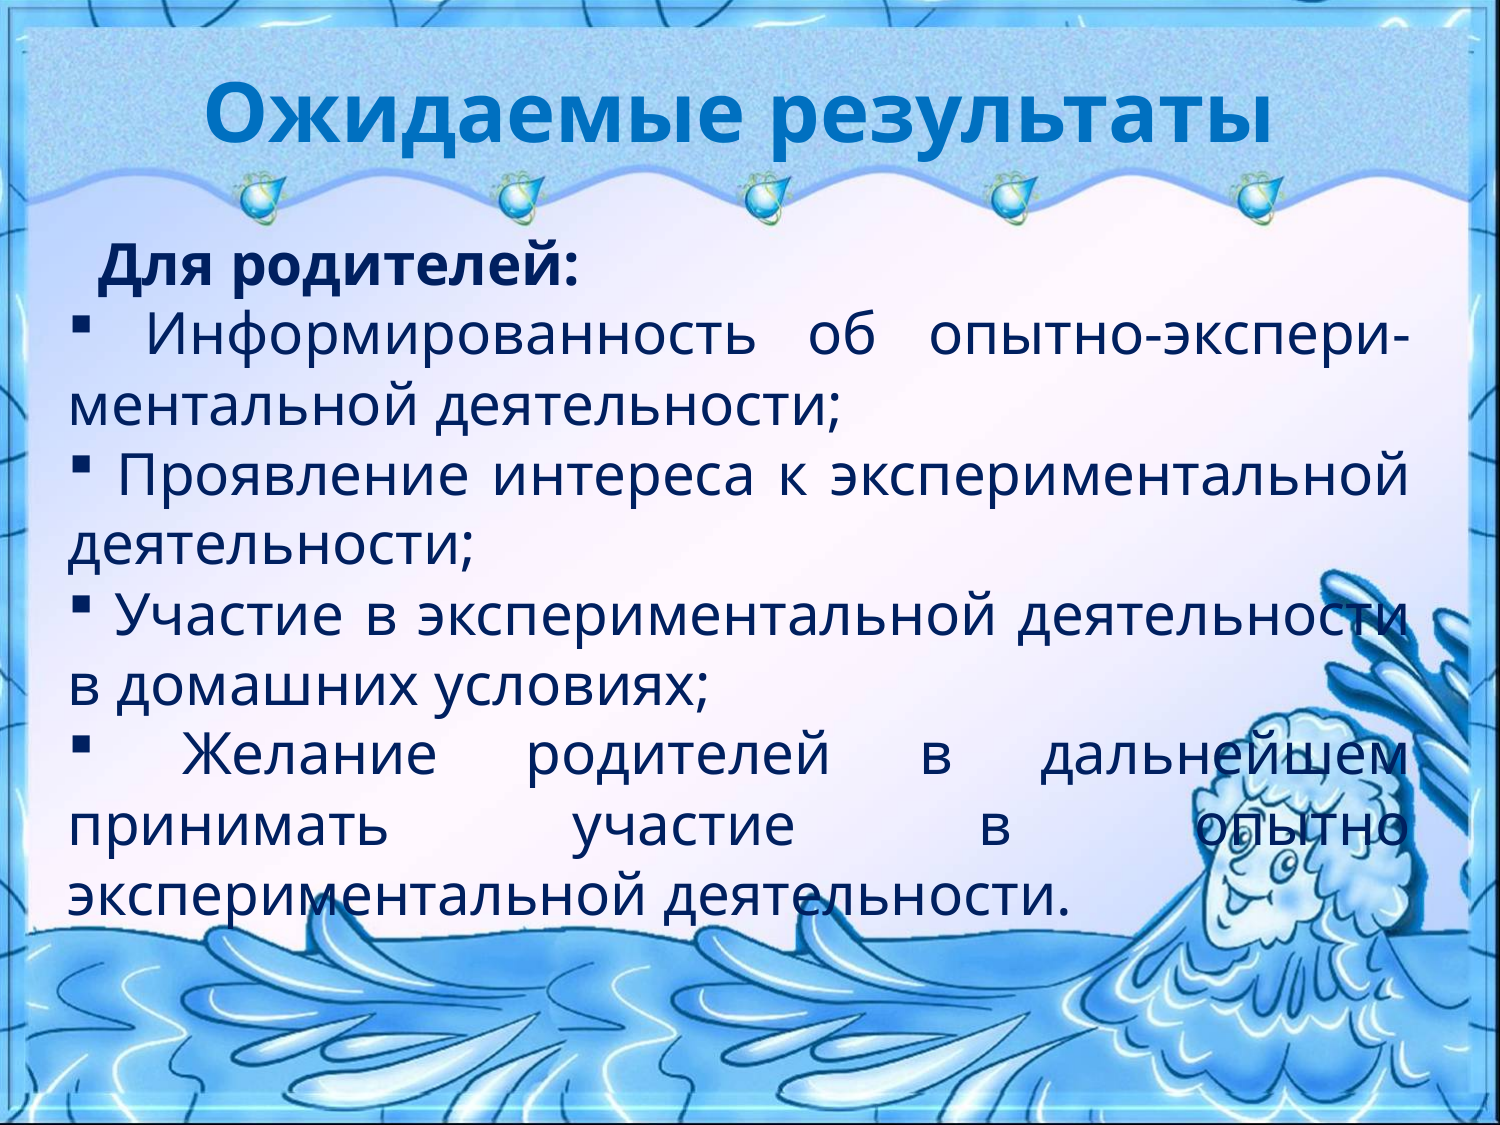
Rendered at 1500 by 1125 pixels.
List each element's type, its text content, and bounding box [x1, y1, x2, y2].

text_box Для родителей: Информированность об опытно-экспери- ментальной деятельности; Проявление интереса к экспериментальной деятельности; Участие в экспериментальной деятельности в домашних условиях; Желание родителей в дальнейшем принимать участие в опытно экспериментальной деятельности. [53, 184, 1426, 934]
title Ожидаемые результаты [75, 45, 1425, 173]
picture [0, 0, 1500, 1125]
